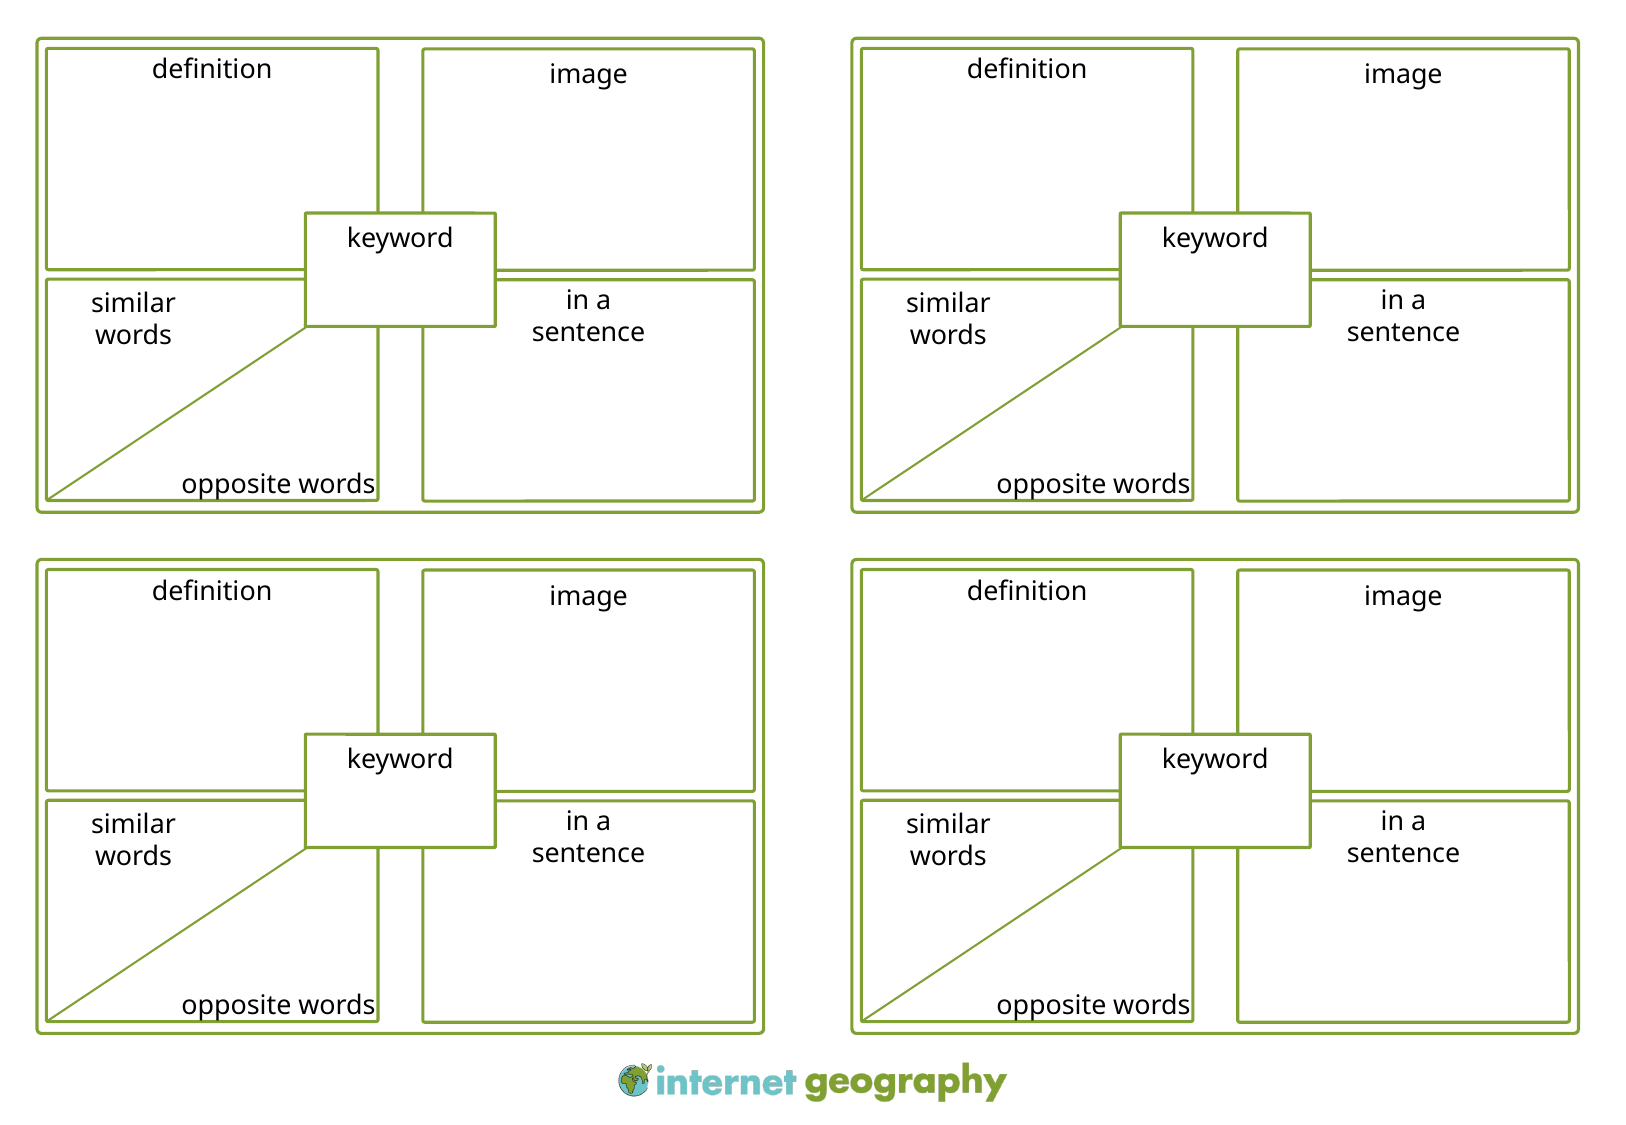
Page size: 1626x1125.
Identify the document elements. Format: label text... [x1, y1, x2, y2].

text_box image [1308, 49, 1499, 97]
text_box [1118, 732, 1312, 850]
text_box [35, 36, 766, 514]
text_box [45, 278, 379, 501]
text_box opposite words [143, 980, 414, 1028]
text_box similar words [38, 277, 229, 357]
text_box definition [932, 565, 1122, 613]
text_box keyword [1120, 213, 1311, 260]
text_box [860, 799, 1194, 1023]
text_box similar words [853, 277, 1044, 357]
text_box definition [932, 44, 1122, 92]
text_box in a sentence [493, 275, 684, 355]
text_box keyword [305, 734, 496, 782]
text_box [45, 799, 379, 1023]
text_box [35, 557, 766, 1035]
text_box similar words [853, 798, 1044, 879]
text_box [860, 278, 1194, 501]
text_box in a sentence [493, 796, 684, 876]
text_box definition [117, 44, 308, 92]
text_box in a sentence [1308, 275, 1499, 355]
text_box similar words [38, 798, 229, 879]
text_box image [493, 49, 684, 97]
text_box keyword [1120, 734, 1311, 782]
text_box [850, 36, 1581, 514]
text_box image [1308, 570, 1499, 618]
text_box [303, 211, 497, 328]
text_box definition [117, 565, 308, 613]
text_box in a sentence [1308, 796, 1499, 876]
text_box [303, 732, 497, 850]
text_box [1118, 211, 1312, 328]
text_box opposite words [958, 459, 1229, 507]
text_box opposite words [958, 980, 1229, 1028]
text_box image [493, 570, 684, 618]
text_box opposite words [143, 459, 414, 507]
picture [614, 1058, 1010, 1103]
text_box keyword [305, 213, 496, 260]
text_box [850, 557, 1581, 1035]
